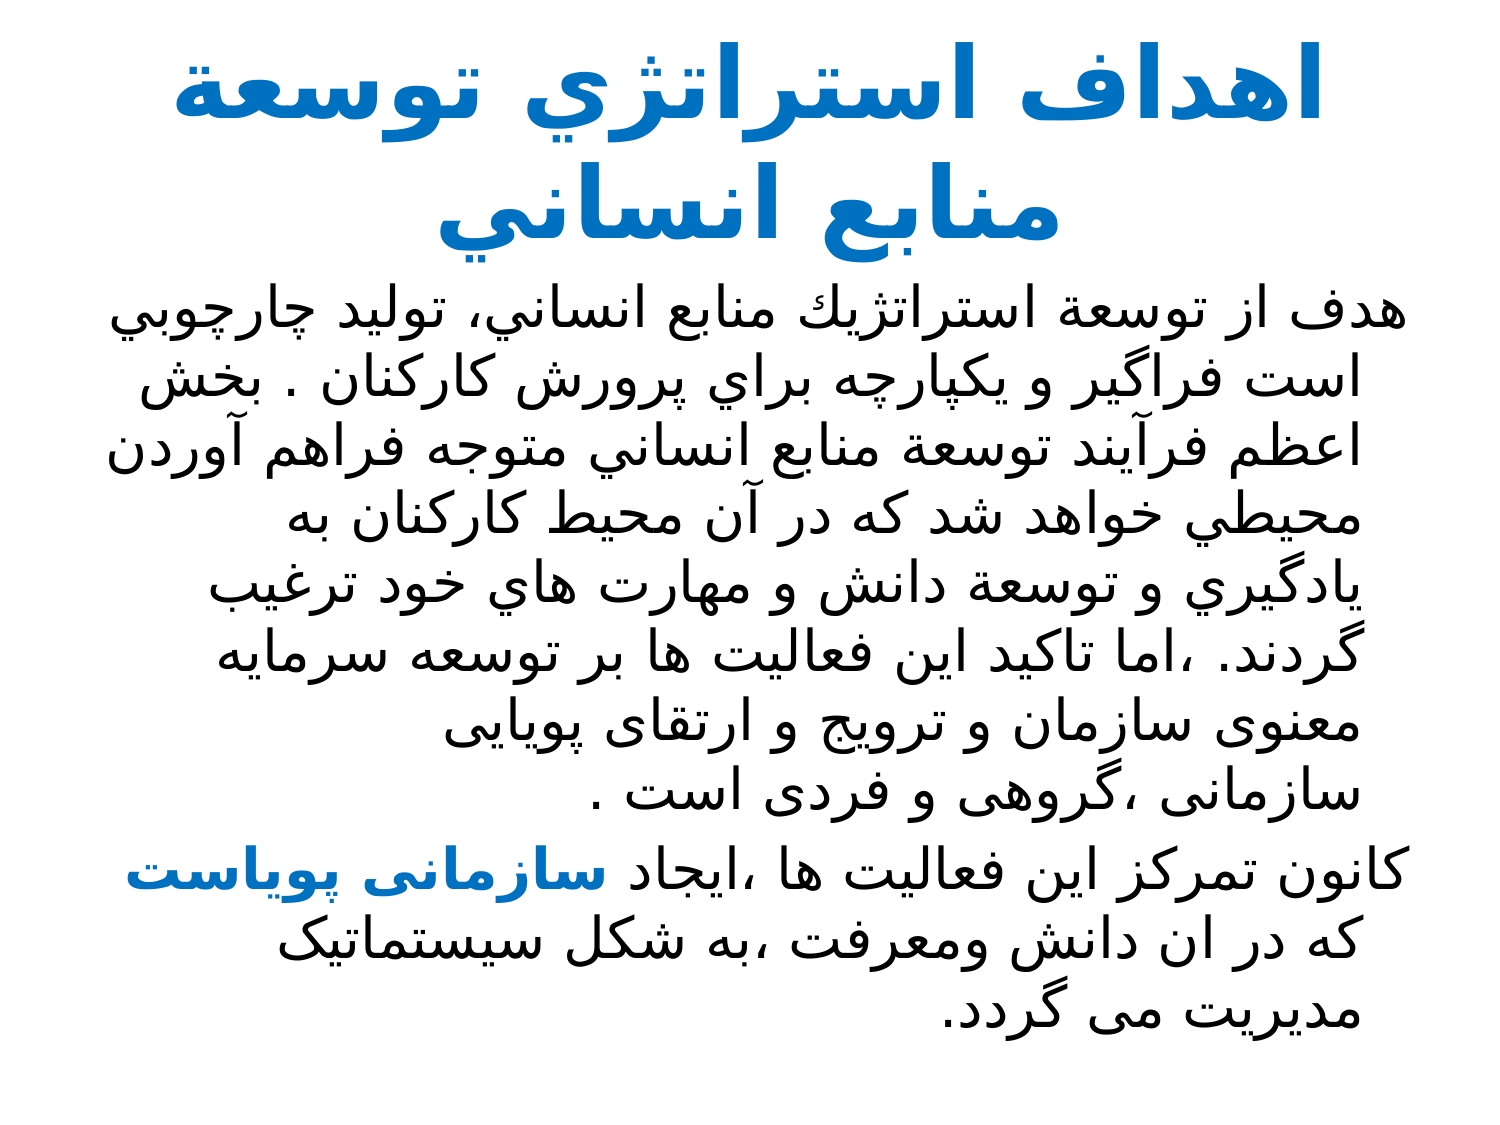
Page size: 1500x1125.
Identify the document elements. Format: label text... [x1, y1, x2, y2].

title اهداف استراتژي توسعة منابع انساني [75, 45, 1425, 233]
list هدف از توسعة استراتژيك منابع انساني، توليد چارچوبي است فراگير و يكپارچه براي پرورش کارکنان . بخش اعظم فرآيند توسعة منابع انساني متوجه فراهم آوردن محيطي خواهد شد که در آن محيط کارکنان به يادگيري و توسعة دانش و مهارت هاي خود ترغيب گردند. ،اما تاکید این فعالیت ها بر توسعه سرمایه معنوی سازمان و ترویج و ارتقای پویایی سازمانی ،گروهی و فردی است . کانون تمرکز این فعالیت ها ،ایجاد سازمانی پویاست که در ان دانش ومعرفت ،به شکل سیستماتیک مدیریت می گردد. [75, 262, 1425, 1050]
